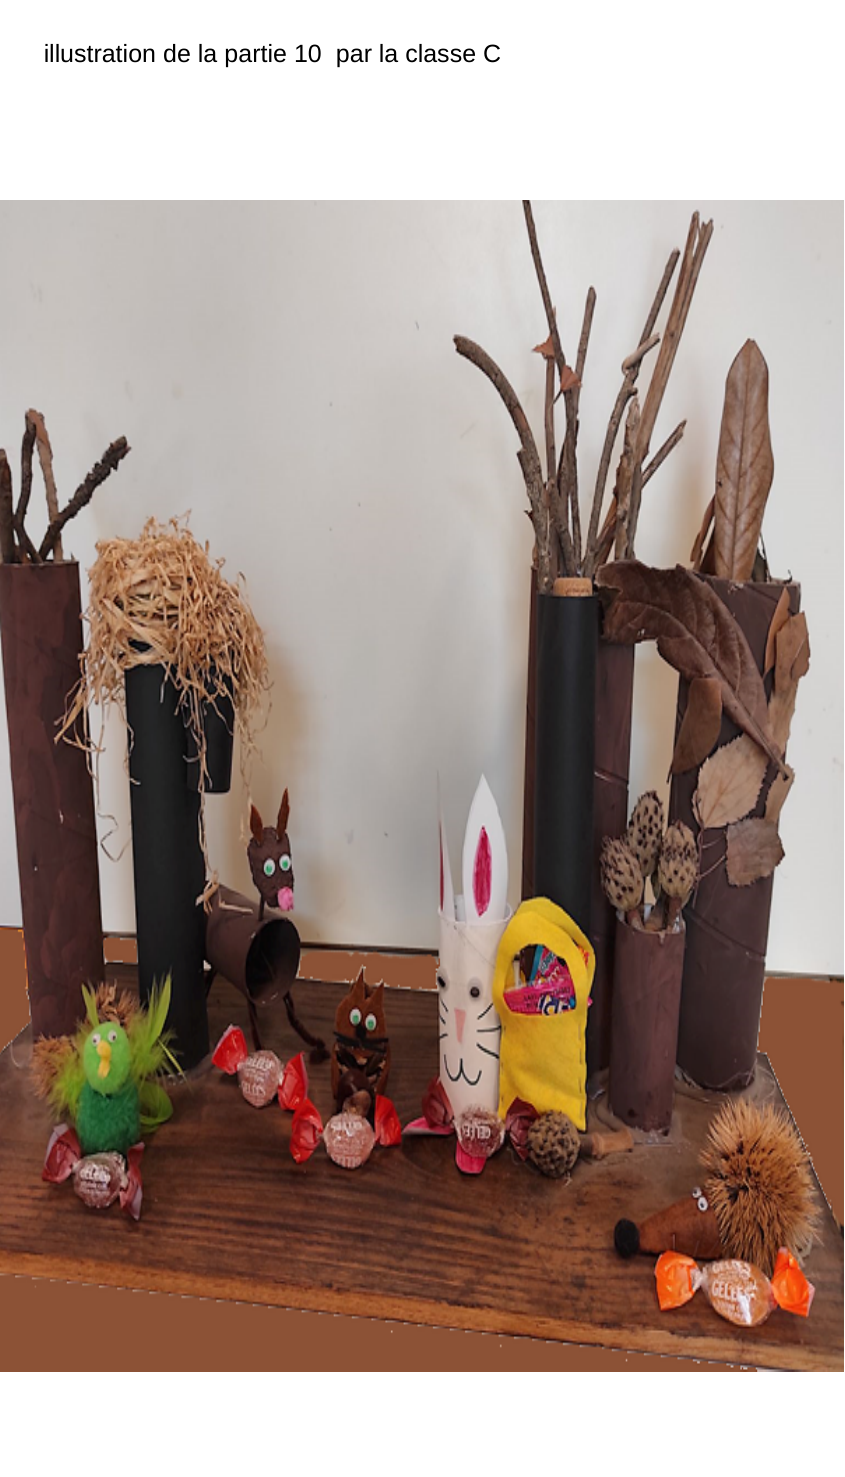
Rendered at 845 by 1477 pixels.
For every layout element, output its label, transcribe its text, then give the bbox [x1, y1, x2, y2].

picture [0, 200, 844, 1373]
title illustration de la partie 10 par la classe C [28, 23, 536, 98]
